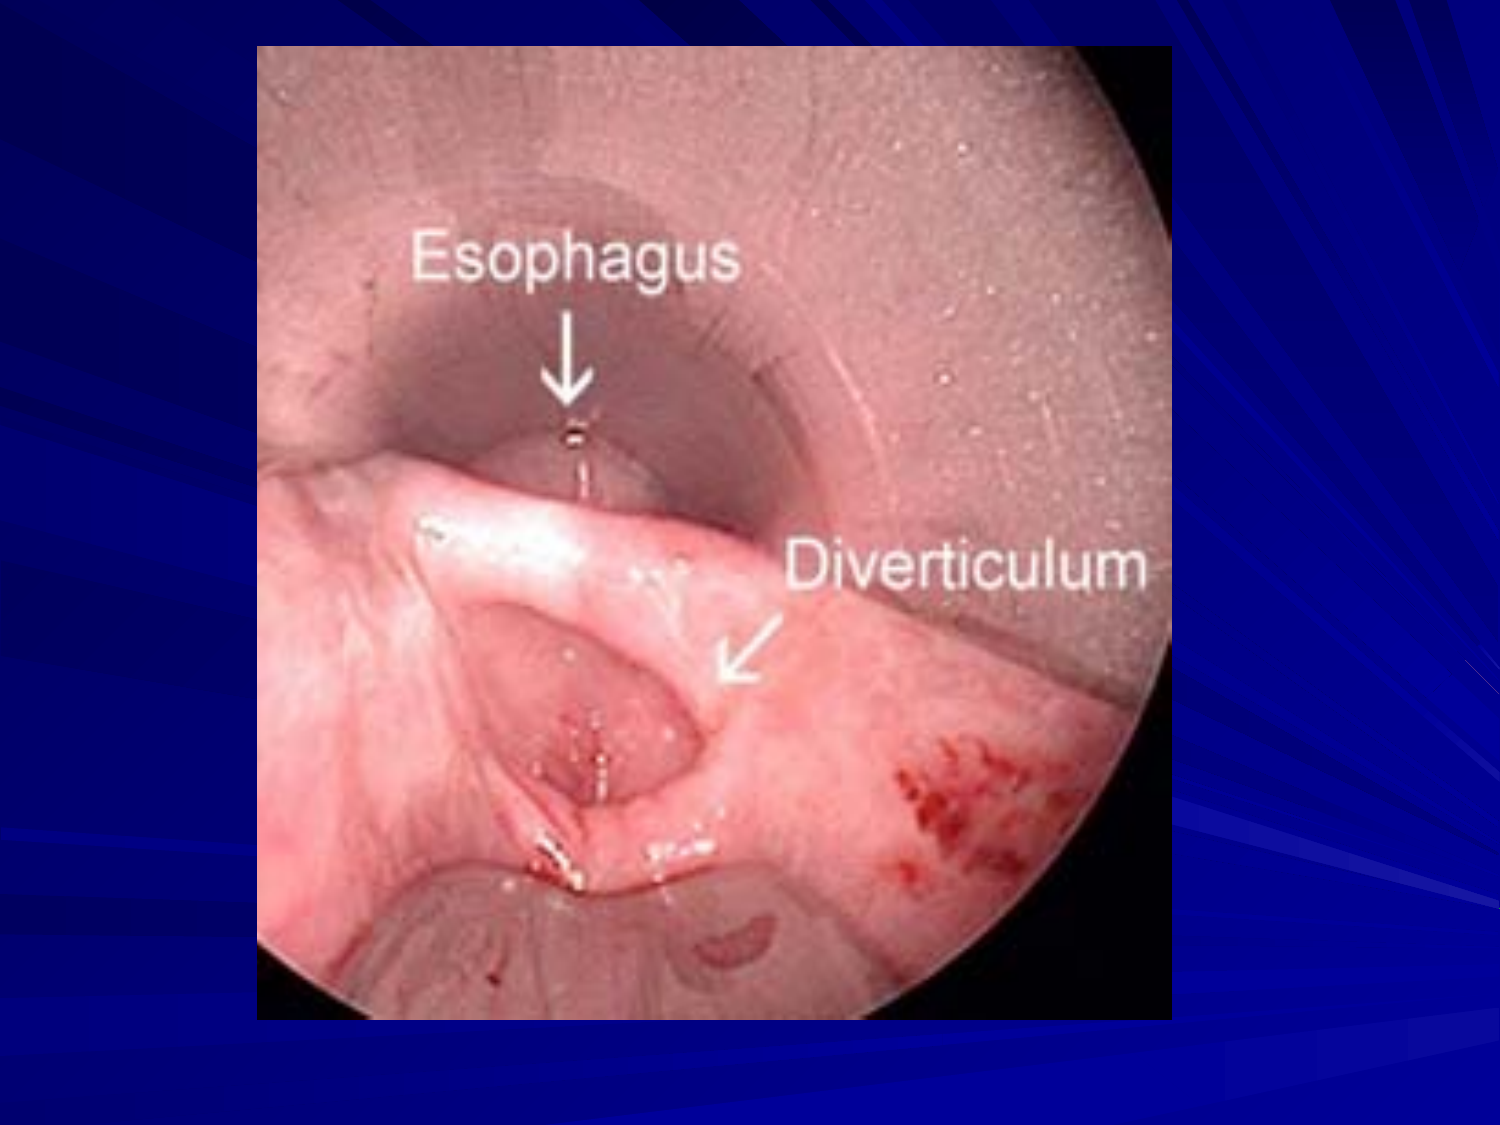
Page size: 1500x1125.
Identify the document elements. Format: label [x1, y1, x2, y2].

list [257, 46, 1173, 1020]
